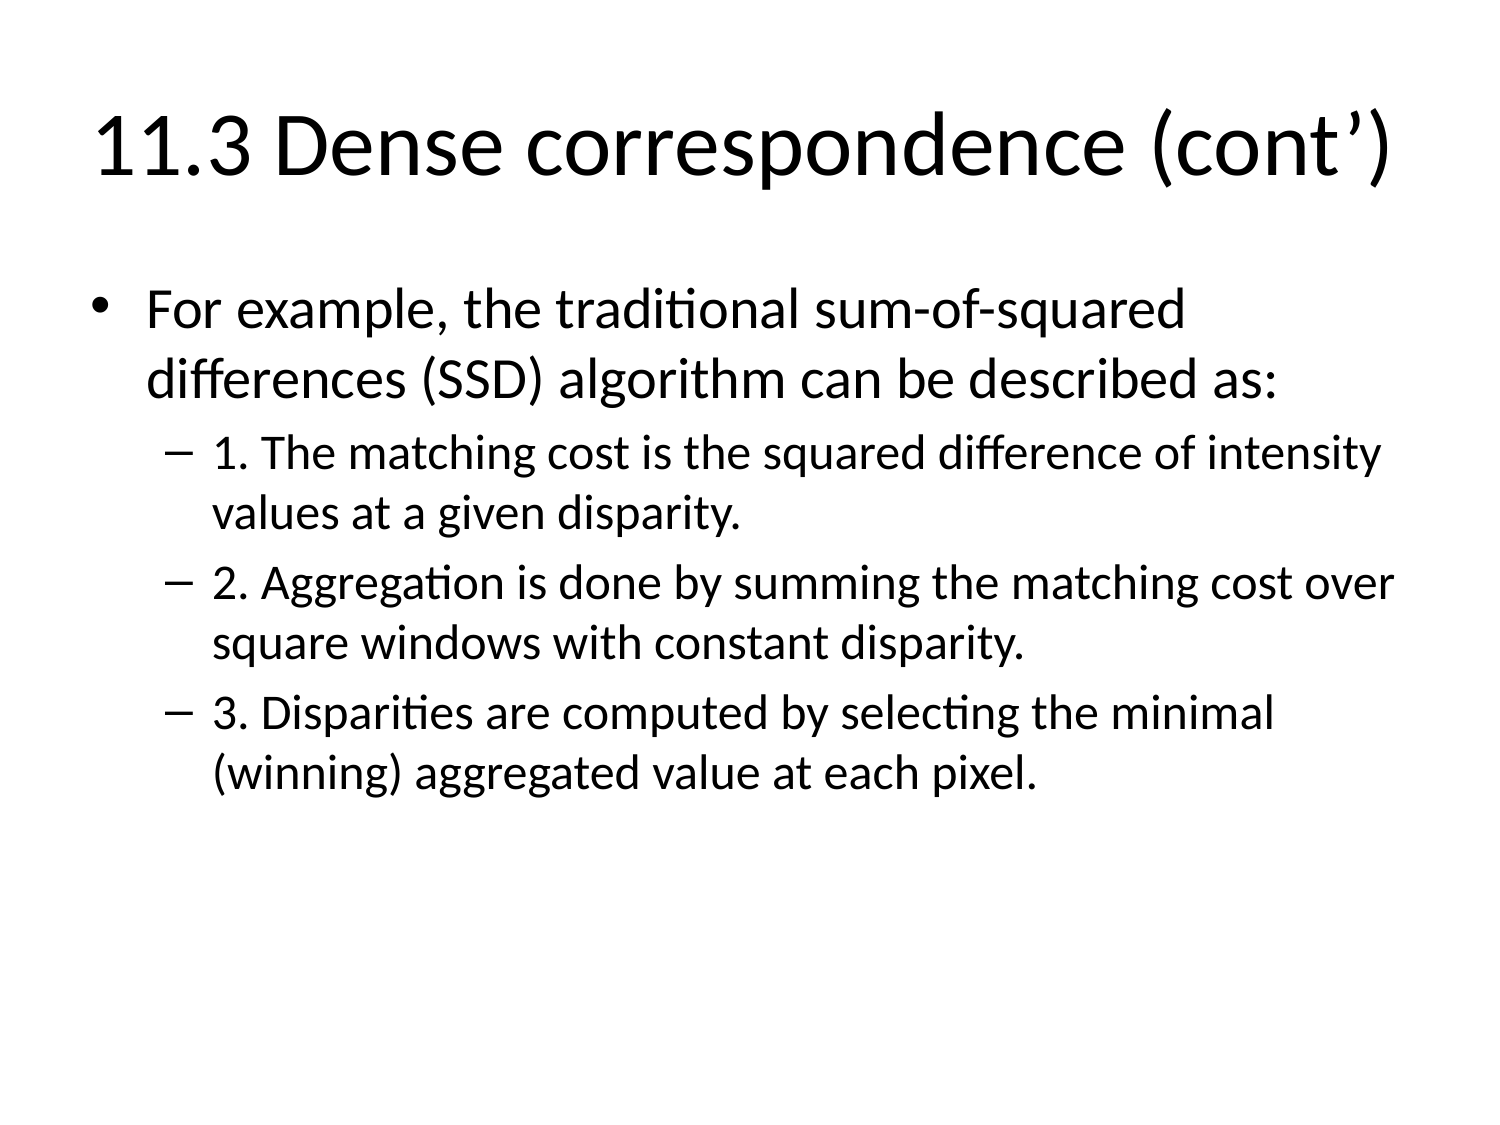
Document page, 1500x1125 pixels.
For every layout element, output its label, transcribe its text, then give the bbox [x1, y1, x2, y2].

title 11.3 Dense correspondence (cont’) [75, 45, 1425, 233]
list For example, the traditional sum-of-squared differences (SSD) algorithm can be described as: 1. The matching cost is the squared difference of intensity values at a given disparity. 2. Aggregation is done by summing the matching cost over square windows with constant disparity. 3. Disparities are computed by selecting the minimal (winning) aggregated value at each pixel. [75, 262, 1425, 1005]
